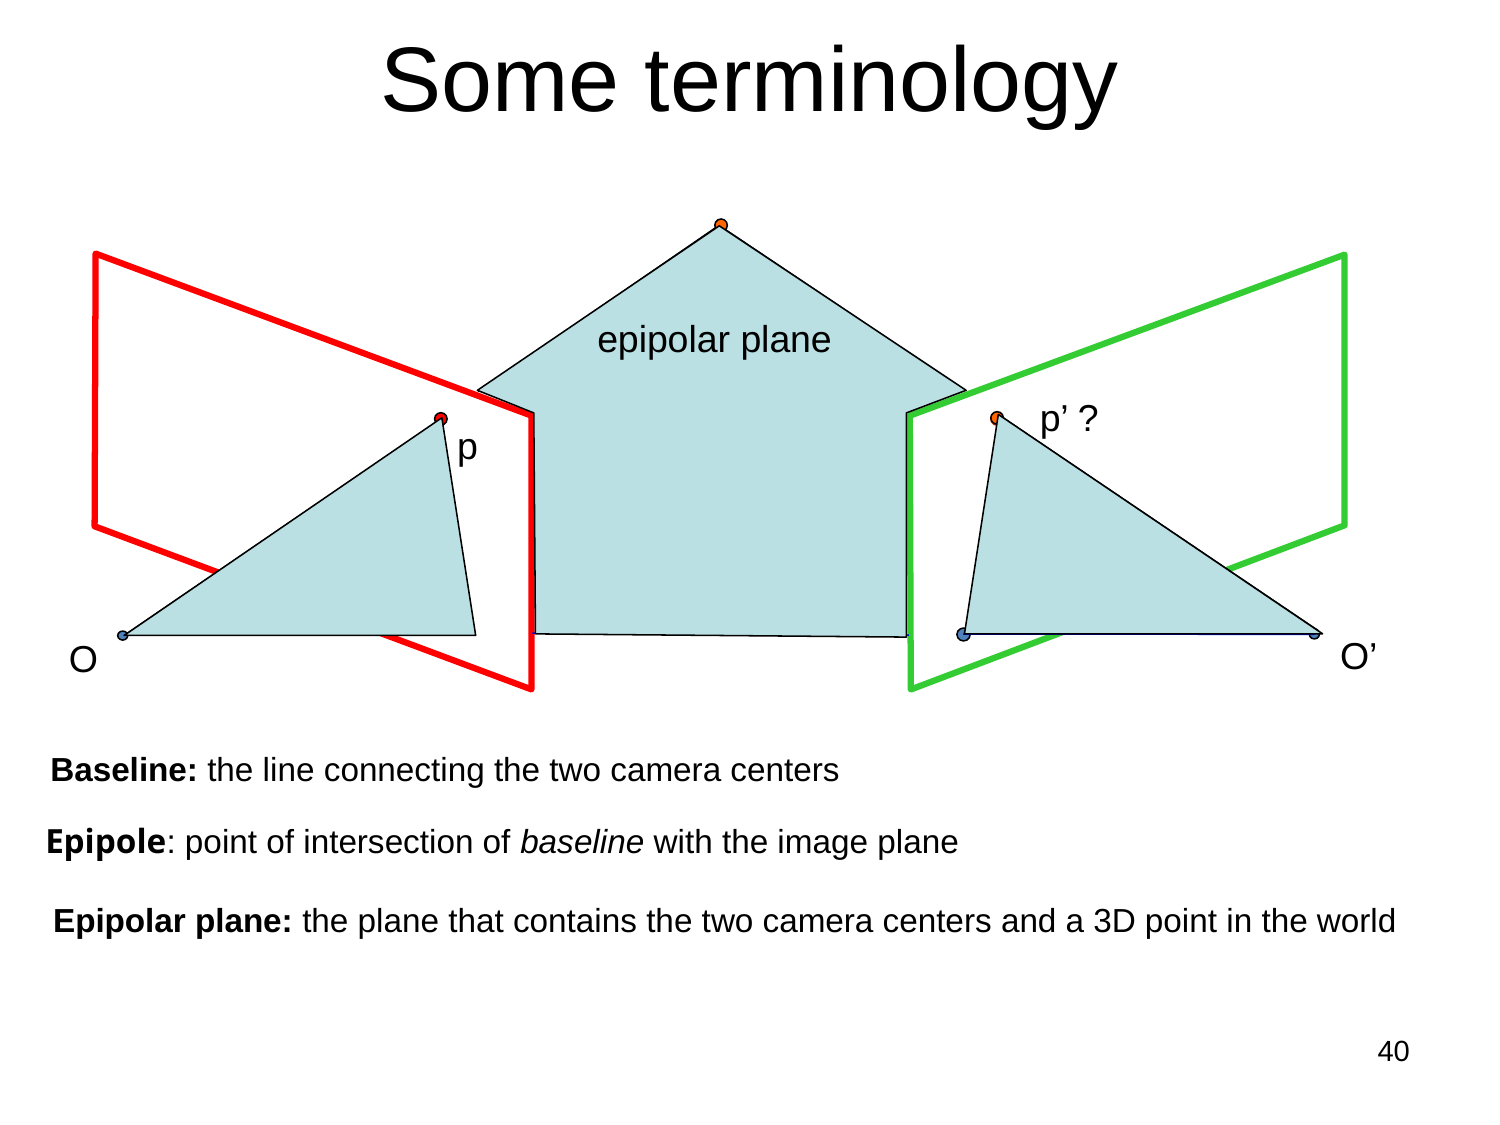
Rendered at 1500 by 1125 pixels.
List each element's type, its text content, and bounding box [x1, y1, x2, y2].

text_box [477, 220, 726, 224]
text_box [29, 225, 1431, 948]
title Some terminology [0, 0, 1500, 151]
slide_number 40 [1074, 1024, 1426, 1103]
